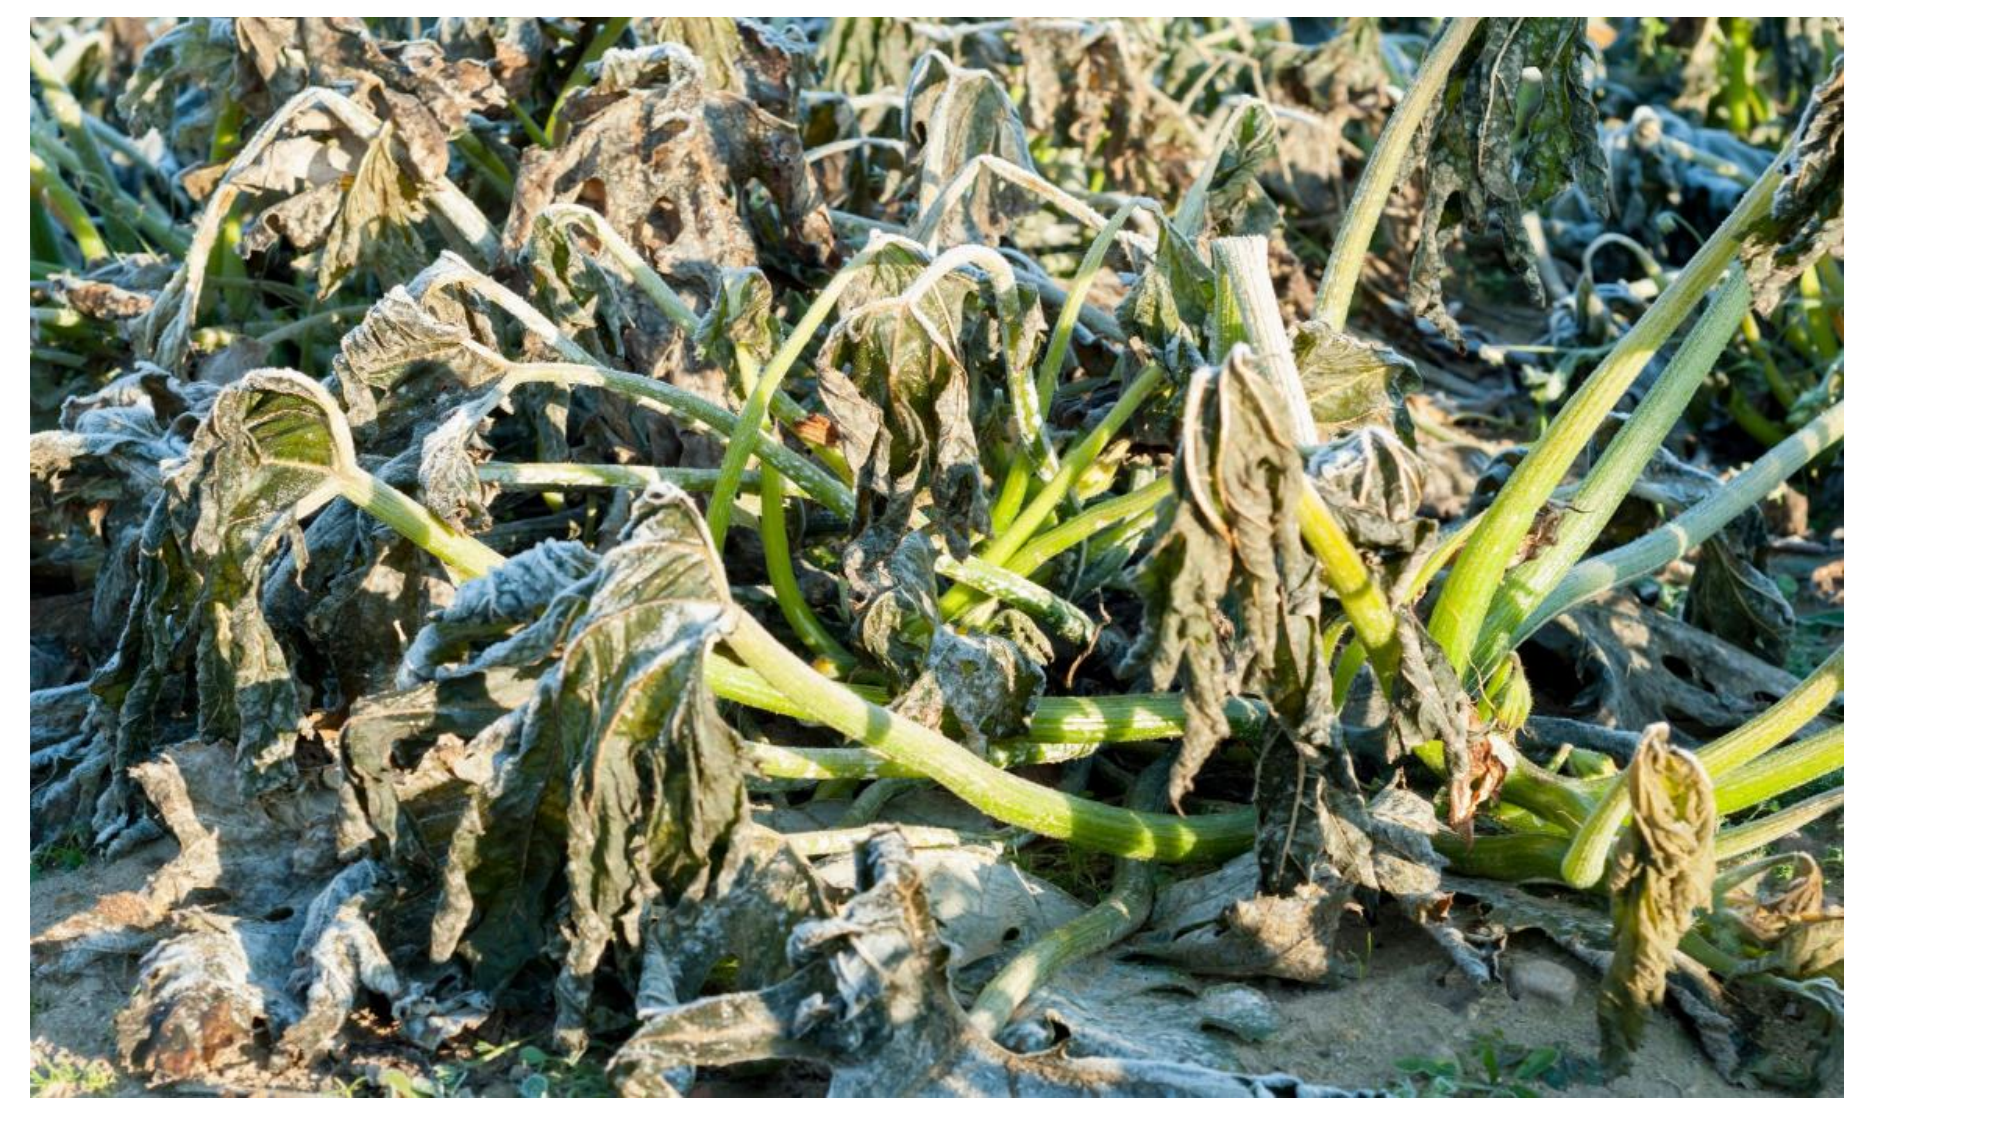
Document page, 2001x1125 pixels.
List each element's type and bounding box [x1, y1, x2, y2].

picture [30, 17, 1844, 1098]
